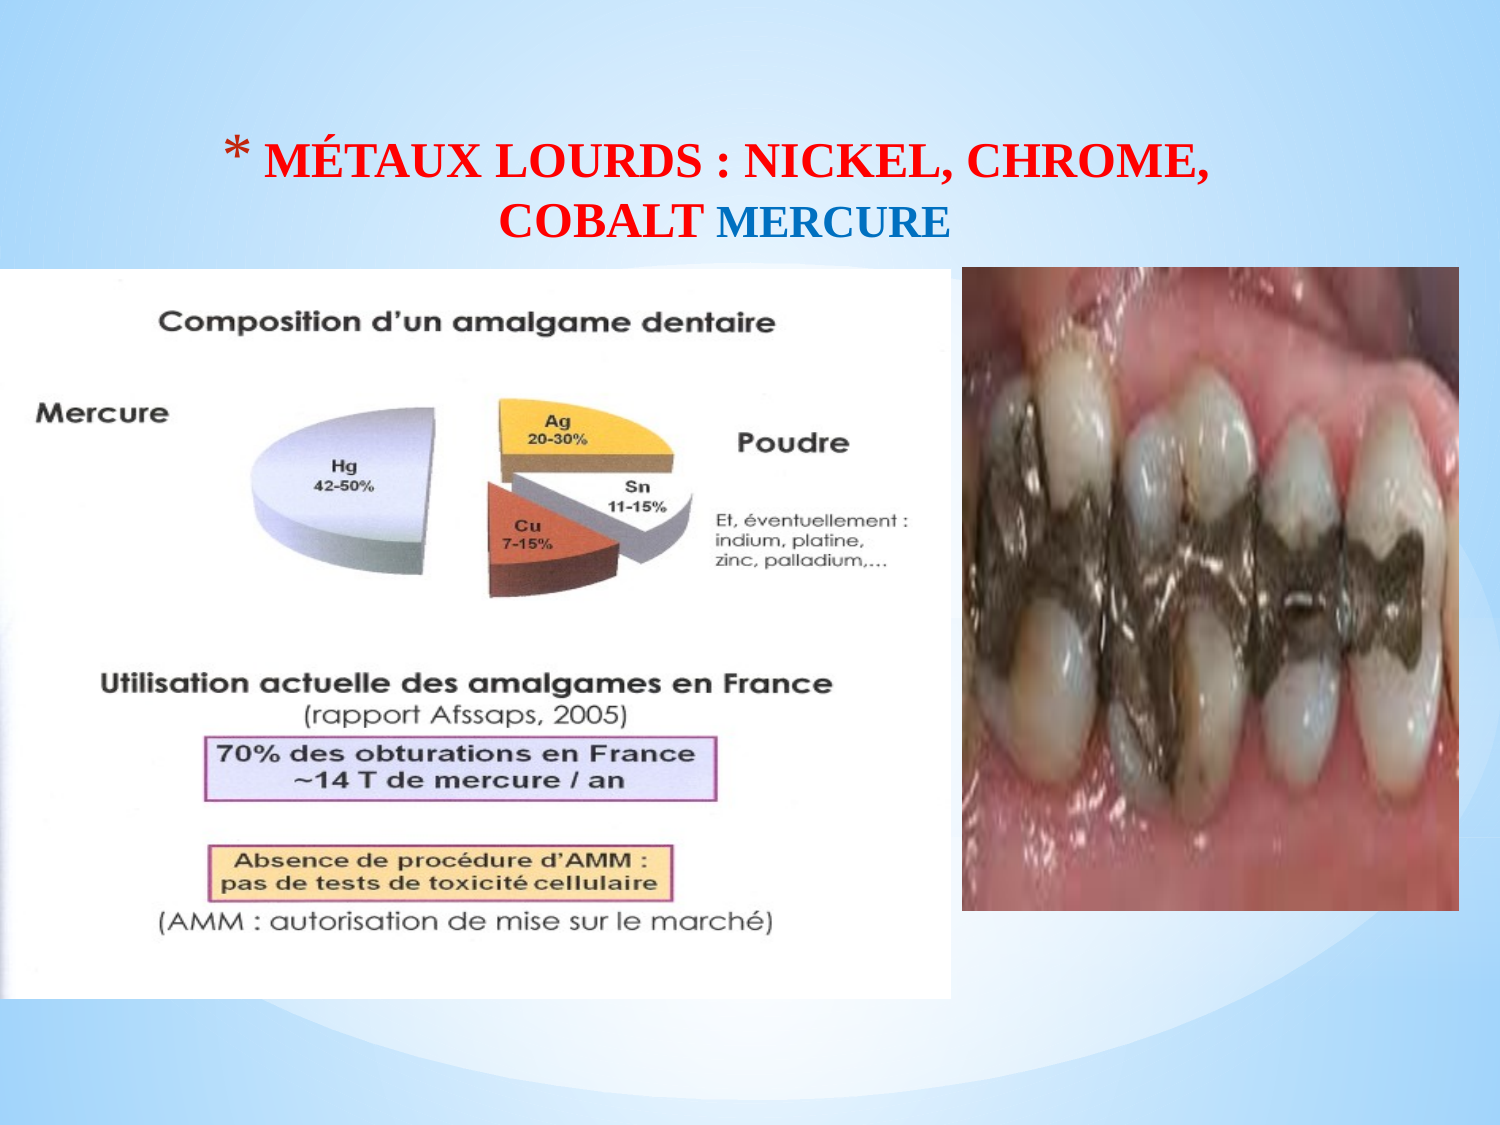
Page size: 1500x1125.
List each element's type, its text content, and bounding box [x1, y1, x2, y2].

picture [0, 269, 951, 999]
list MÉTAUX LOURDS : NICKEL, CHROME, COBALT MERCURE [187, 120, 1238, 690]
picture [962, 266, 1459, 911]
